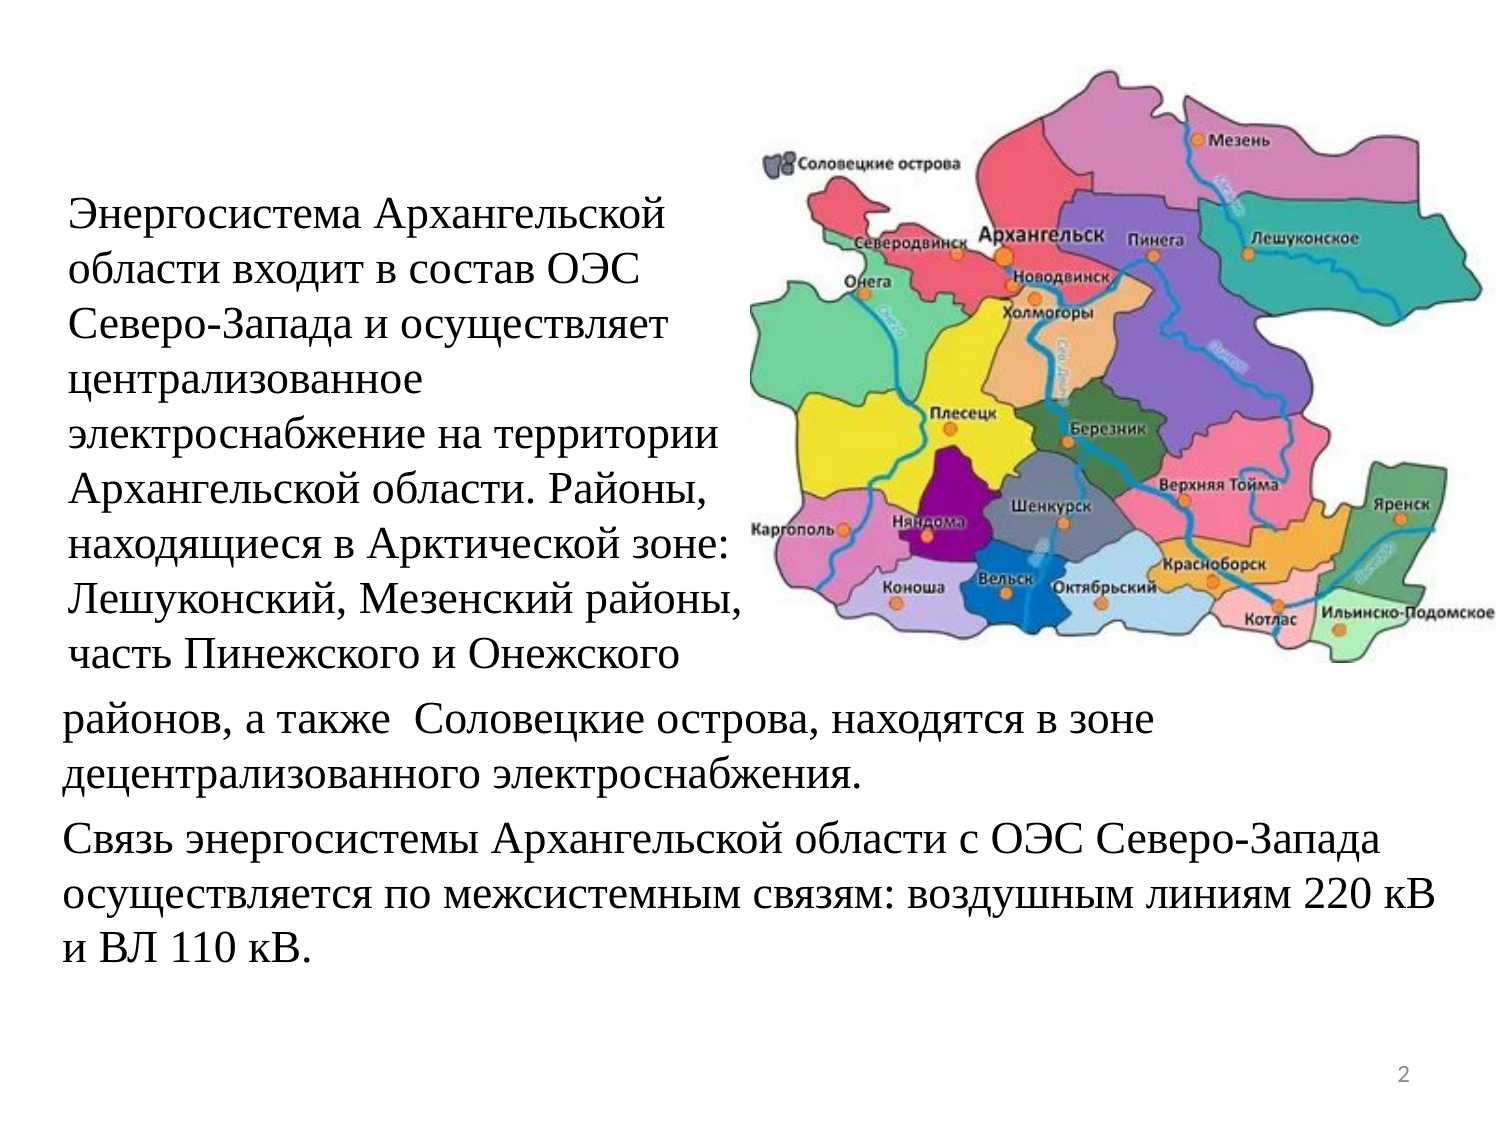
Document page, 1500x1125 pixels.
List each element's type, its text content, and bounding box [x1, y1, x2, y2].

picture [749, 66, 1500, 664]
slide_number 2 [1074, 1042, 1425, 1103]
text_box Энергосистема Архангельской области входит в состав ОЭС Северо-Запада и осуществляет централизованное электроснабжение на территории Архангельской области. Районы, находящиеся в Арктической зоне: Лешуконский, Мезенский районы, часть Пинежского и Онежского [53, 175, 786, 685]
list районов, а также Соловецкие острова, находятся в зоне децентрализованного электроснабжения. Связь энергосистемы Архангельской области с ОЭС Северо-Запада осуществляется по межсистемным связям: воздушным линиям 220 кВ и ВЛ 110 кВ. [29, 680, 1459, 1125]
